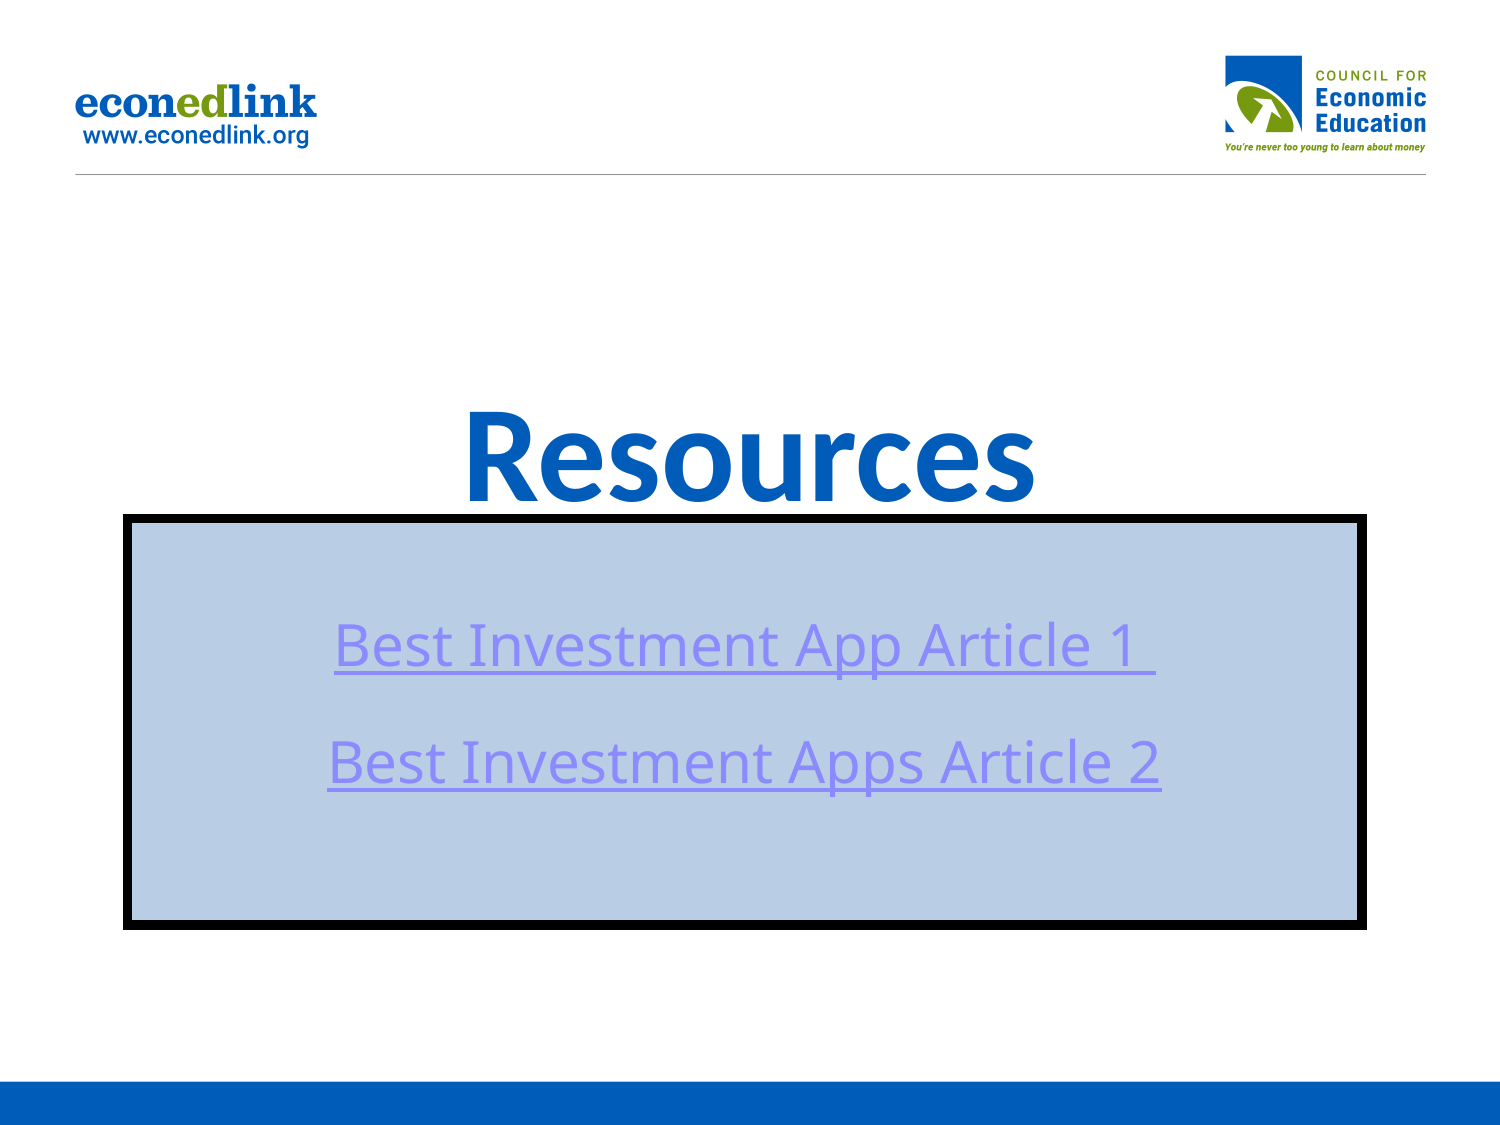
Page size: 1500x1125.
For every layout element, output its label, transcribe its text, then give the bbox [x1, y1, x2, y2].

picture [0, 0, 1500, 1125]
subtitle Best Investment App Article 1 Best Investment Apps Article 2 [126, 517, 1363, 926]
title Resources [112, 349, 1388, 591]
